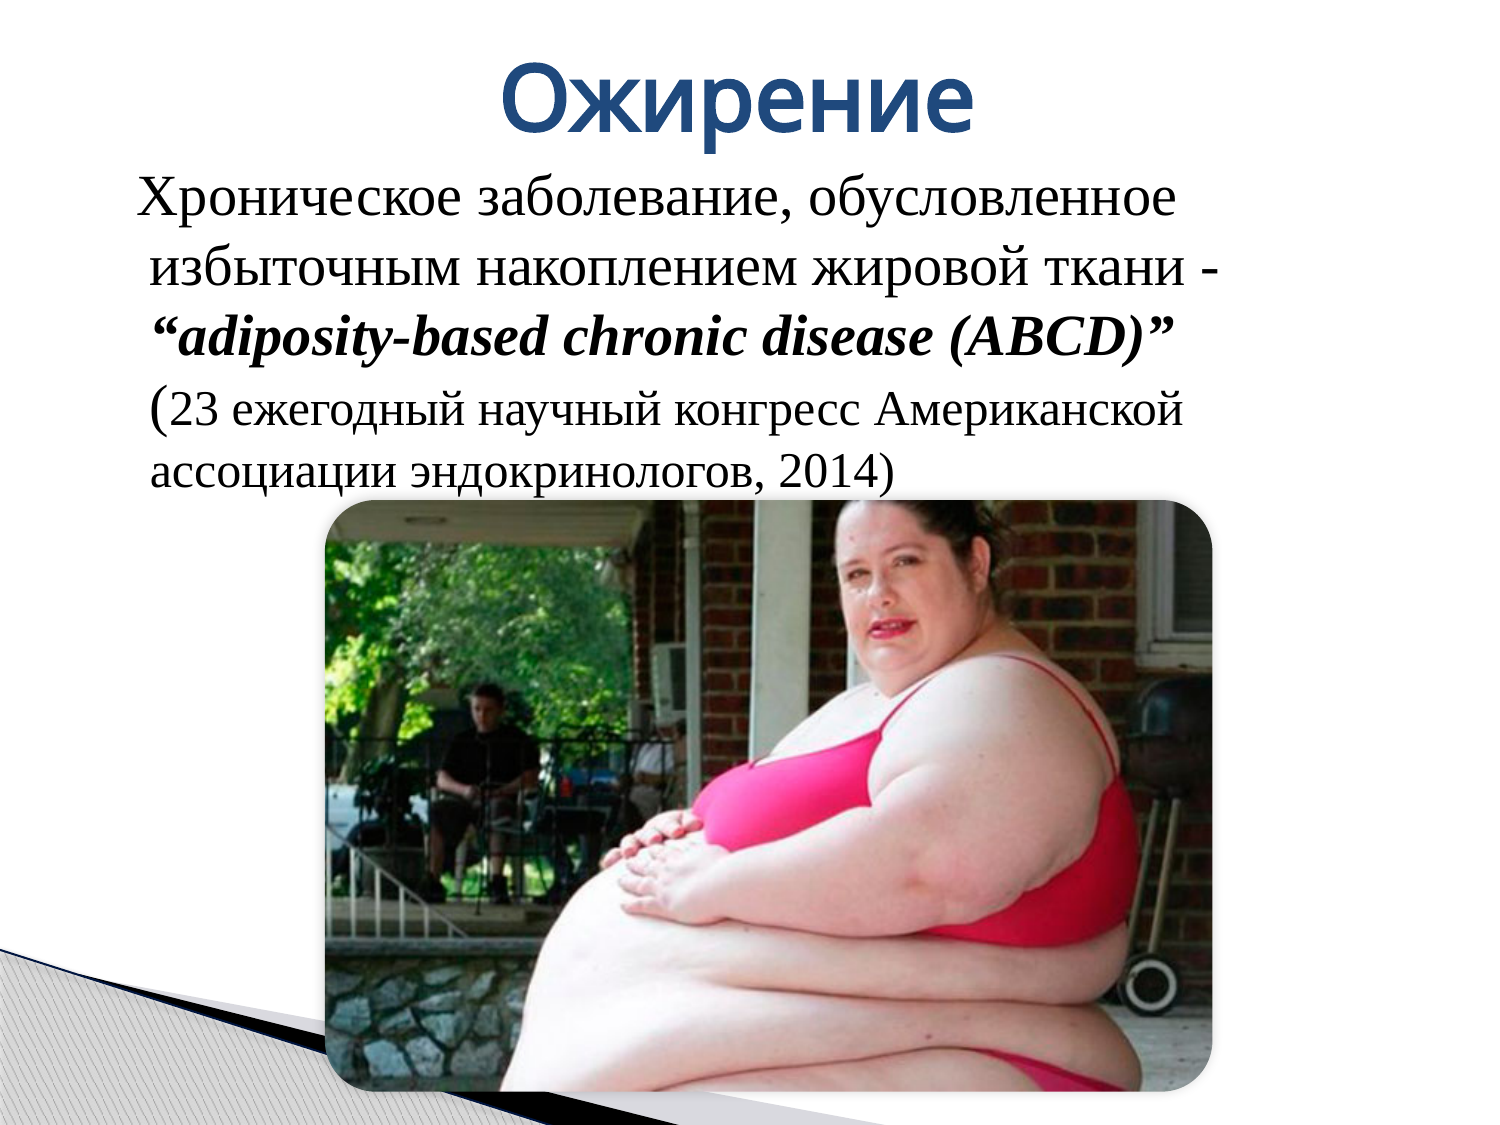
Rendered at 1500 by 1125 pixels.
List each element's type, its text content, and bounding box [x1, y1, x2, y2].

list Хроническое заболевание, обусловленное избыточным накоплением жировой ткани - “adiposity-based chronic disease (ABCD)” (23 ежегодный научный конгресс Американской ассоциации эндокринологов, 2014) [75, 149, 1425, 893]
title Ожирение [62, 0, 1413, 188]
picture [324, 499, 1213, 1092]
